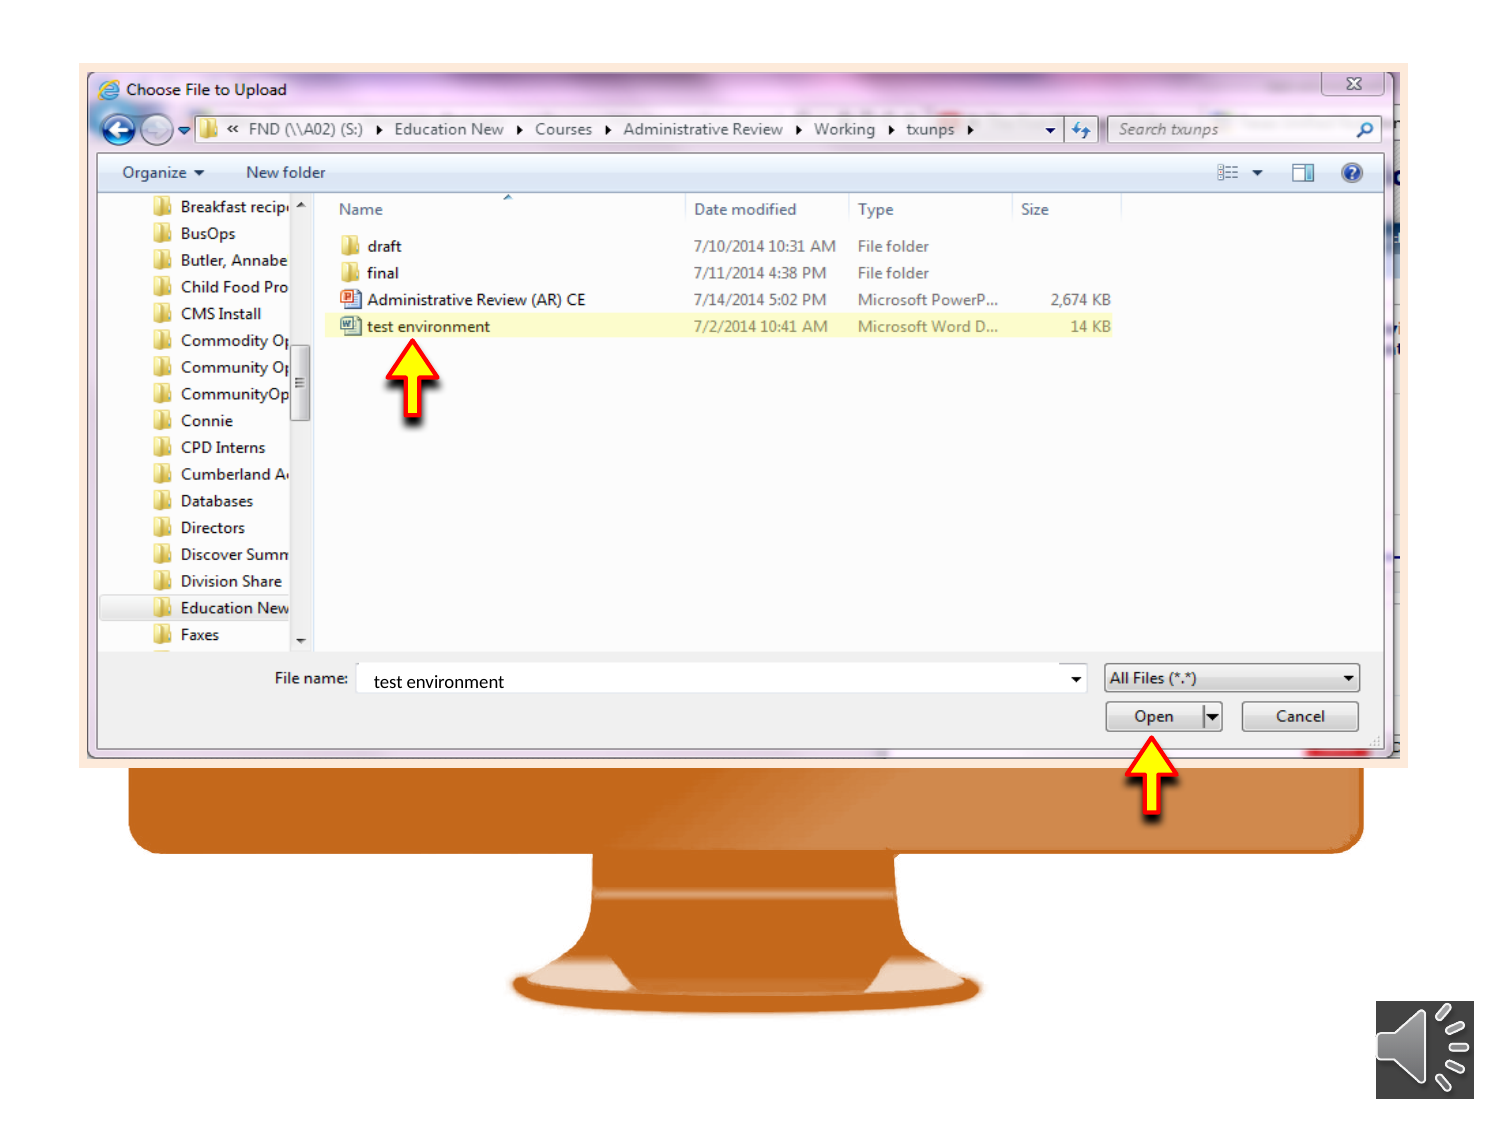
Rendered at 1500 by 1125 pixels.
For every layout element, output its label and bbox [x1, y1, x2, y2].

picture [1374, 999, 1476, 1101]
picture [86, 71, 1400, 760]
text_box [1124, 769, 1179, 815]
